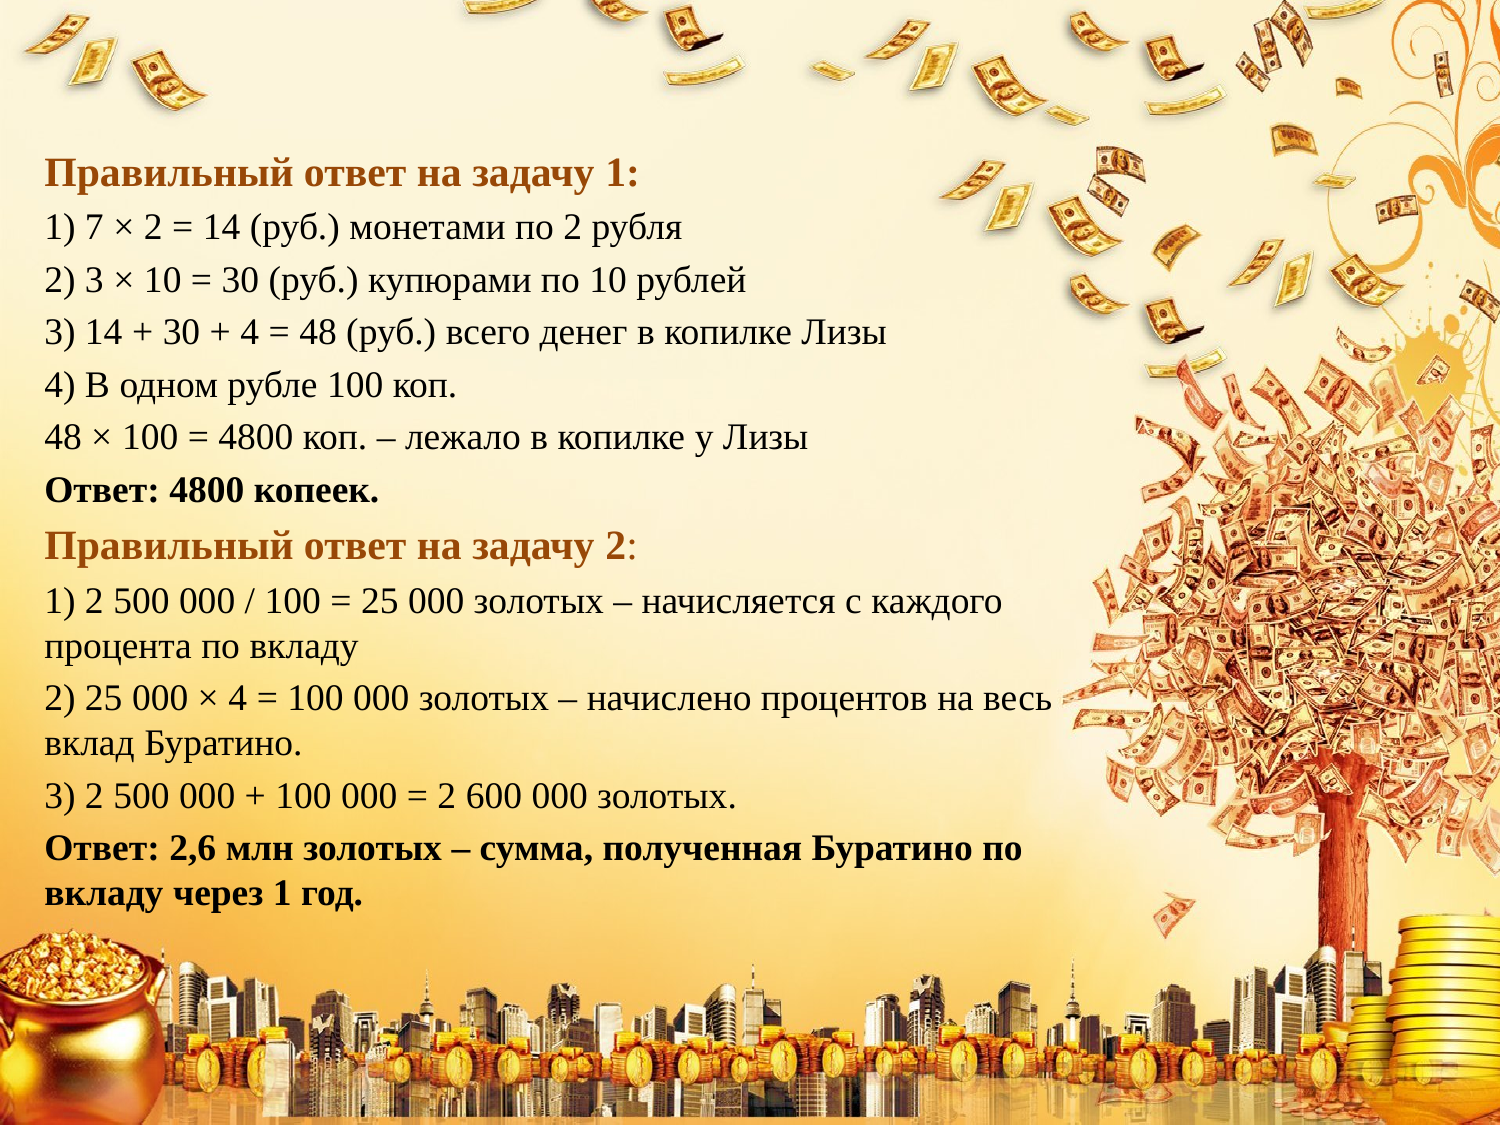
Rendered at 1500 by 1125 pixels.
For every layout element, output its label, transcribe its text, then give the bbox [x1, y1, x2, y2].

picture [0, 0, 1500, 1125]
list Правильный ответ на задачу 1: 1) 7 × 2 = 14 (руб.) монетами по 2 рубля 2) 3 × 10 = 30 (руб.) купюрами по 10 рублей 3) 14 + 30 + 4 = 48 (руб.) всего денег в копилке Лизы 4) В одном рубле 100 коп. 48 × 100 = 4800 коп. – лежало в копилке у Лизы Ответ: 4800 копеек. Правильный ответ на задачу 2: 1) 2 500 000 / 100 = 25 000 золотых – начисляется с каждого процента по вкладу 2) 25 000 × 4 = 100 000 золотых – начислено процентов на весь вклад Буратино. 3) 2 500 000 + 100 000 = 2 600 000 золотых. Ответ: 2,6 млн золотых – сумма, полученная Буратино по вкладу через 1 год. [29, 137, 1152, 799]
